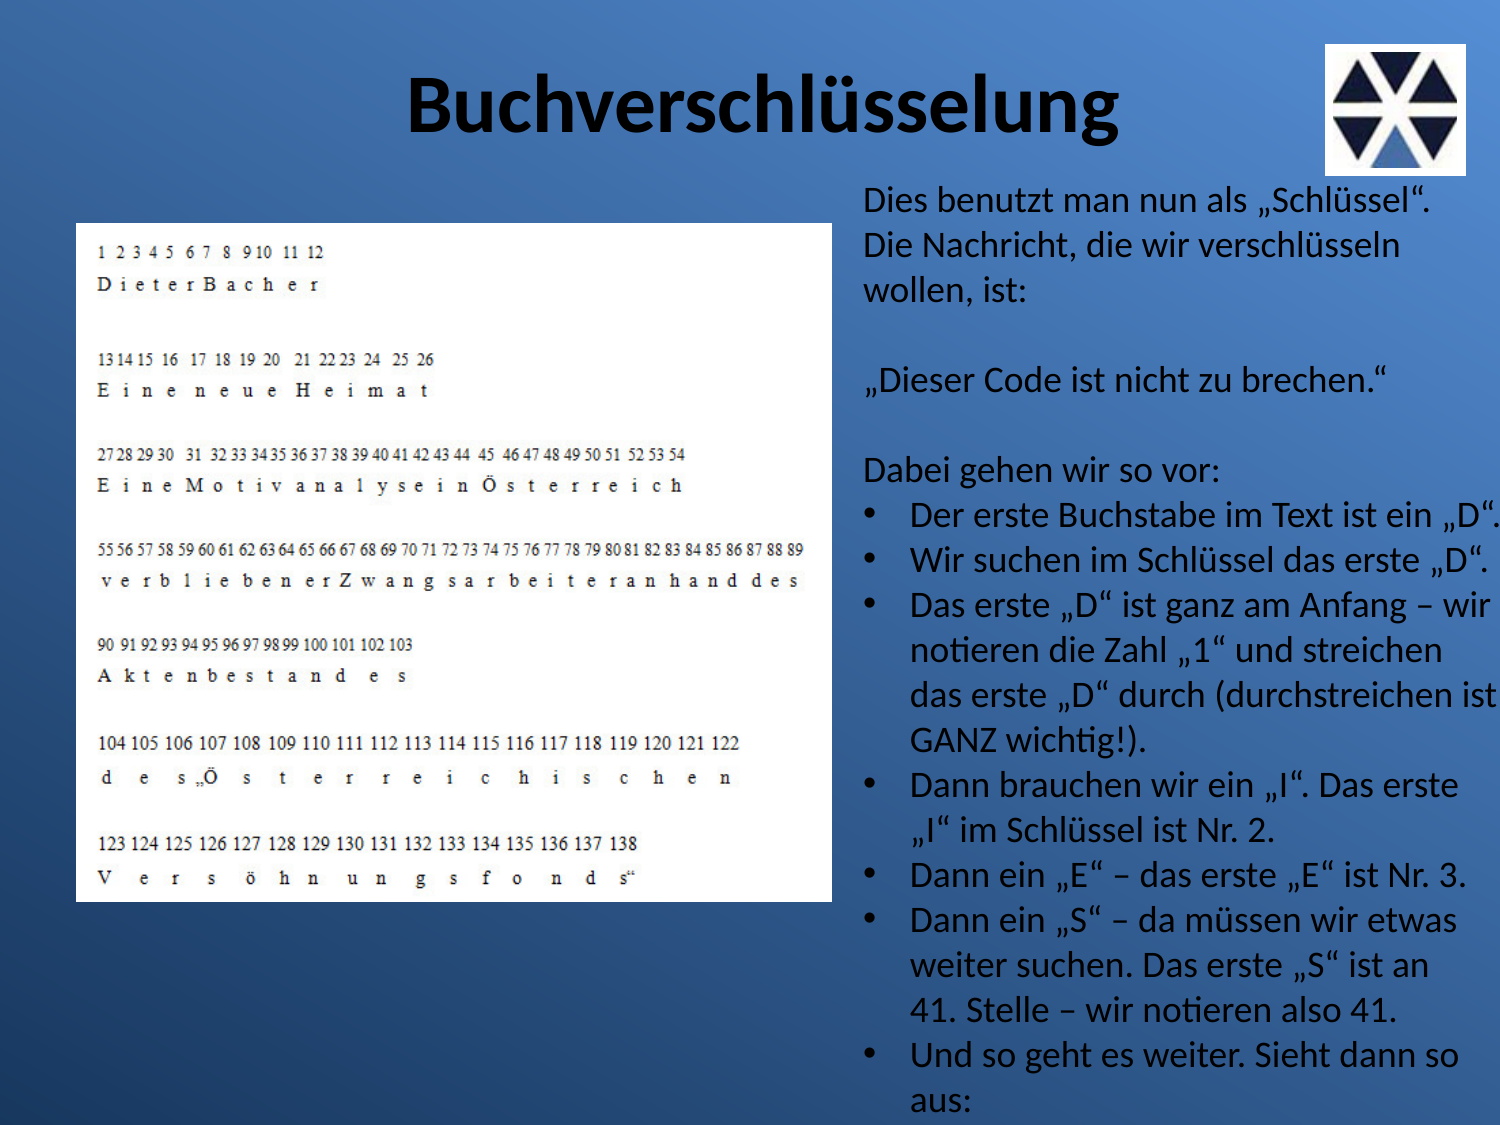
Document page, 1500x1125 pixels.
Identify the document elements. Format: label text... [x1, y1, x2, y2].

picture [76, 222, 832, 902]
title Buchverschlüsselung [88, 30, 1439, 168]
picture [1332, 51, 1458, 169]
text_box Dies benutzt man nun als „Schlüssel“. Die Nachricht, die wir verschlüsseln wollen, ist: „Dieser Code ist nicht zu brechen.“ Dabei gehen wir so vor: Der erste Buchstabe im Text ist ein „D“. Wir suchen im Schlüssel das erste „D“. Das erste „D“ ist ganz am Anfang – wir notieren die Zahl „1“ und streichen das erste „D“ durch (durchstreichen ist GANZ wichtig!). Dann brauchen wir ein „I“. Das erste „I“ im Schlüssel ist Nr. 2. Dann ein „E“ – das erste „E“ ist Nr. 3. Dann ein „S“ – da müssen wir etwas weiter suchen. Das erste „S“ ist an 41. Stelle – wir notieren also 41. Und so geht es weiter. Sieht dann so aus: [848, 167, 1500, 1125]
